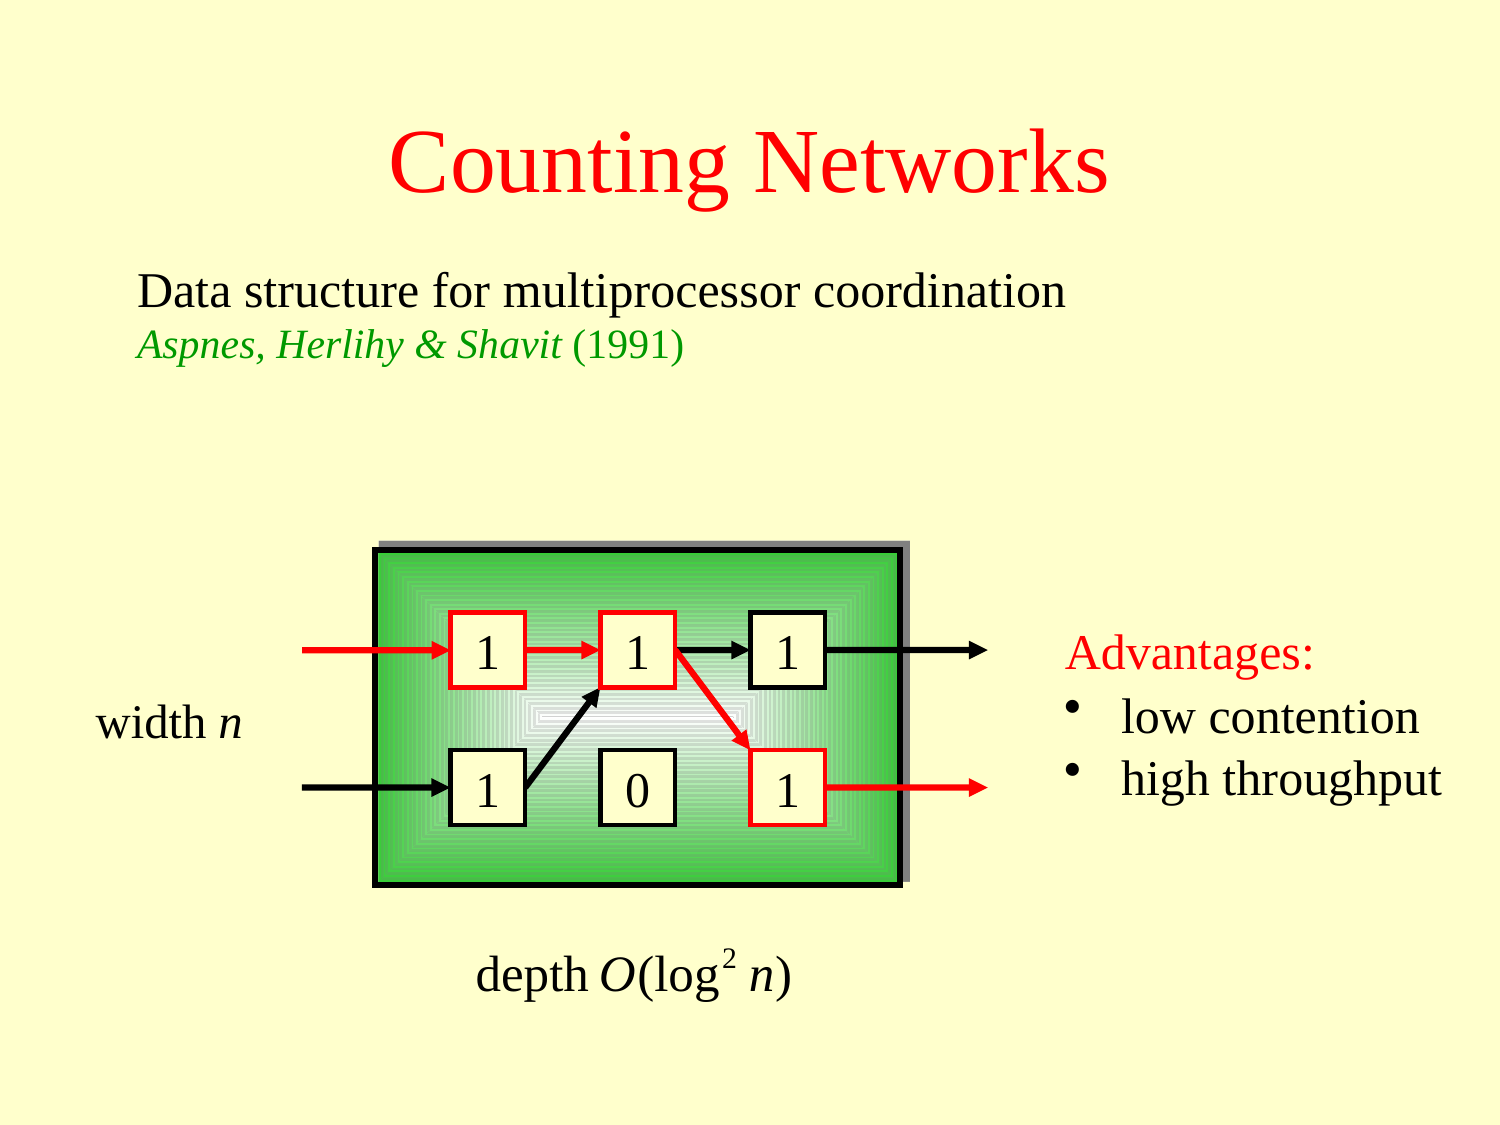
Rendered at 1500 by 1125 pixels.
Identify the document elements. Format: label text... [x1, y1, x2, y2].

text_box [901, 781, 988, 794]
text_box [450, 688, 601, 825]
text_box Advantages: [1049, 612, 1330, 688]
text_box [901, 643, 988, 657]
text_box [87, 694, 250, 751]
text_box Data structure for multiprocessor coordination Aspnes, Herlihy & Shavit (1991) [122, 249, 1100, 375]
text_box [375, 549, 901, 885]
text_box low contention [1050, 687, 1475, 749]
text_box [600, 612, 751, 750]
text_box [468, 935, 800, 1013]
title Counting Networks [112, 62, 1388, 250]
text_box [450, 612, 600, 688]
text_box high throughput [1050, 749, 1475, 900]
